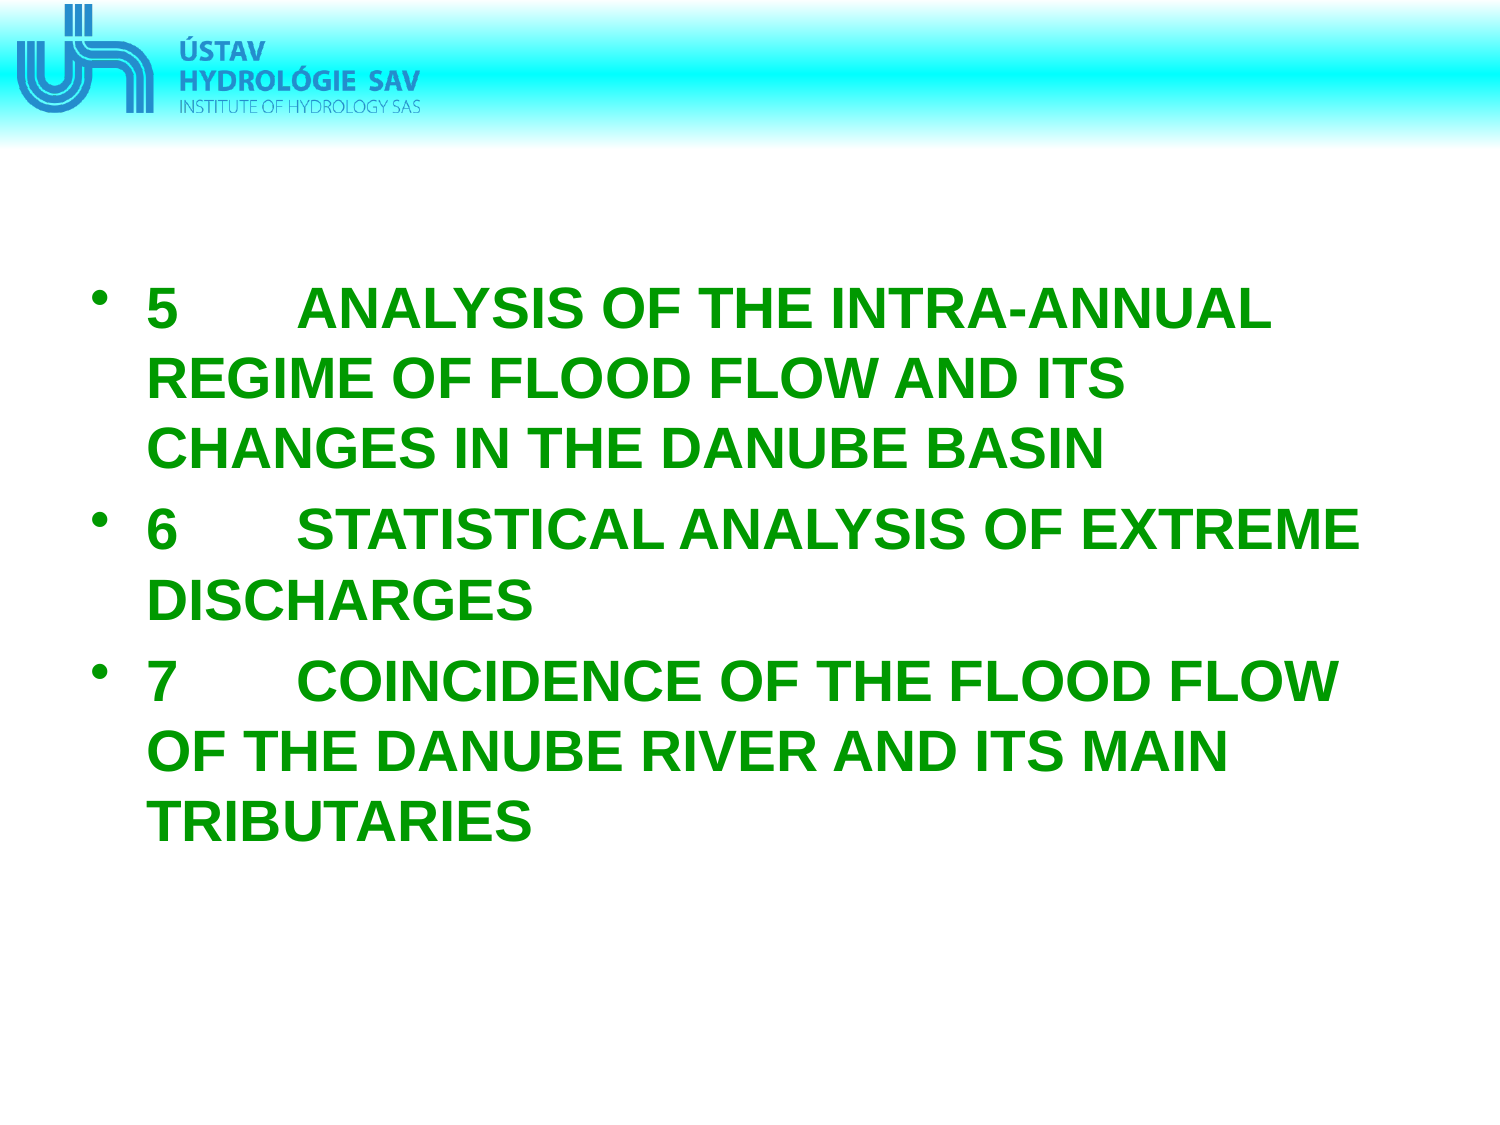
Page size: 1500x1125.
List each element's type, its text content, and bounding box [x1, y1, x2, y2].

list 5 ANALYSIS OF THE INTRA-ANNUAL REGIME OF FLOOD FLOW AND ITS CHANGES IN THE DANUBE BASIN 6 STATISTICAL ANALYSIS OF EXTREME DISCHARGES 7 COINCIDENCE OF THE FLOOD FLOW OF THE DANUBE RIVER AND ITS MAIN TRIBUTARIES [75, 262, 1425, 1005]
picture [17, 4, 420, 113]
